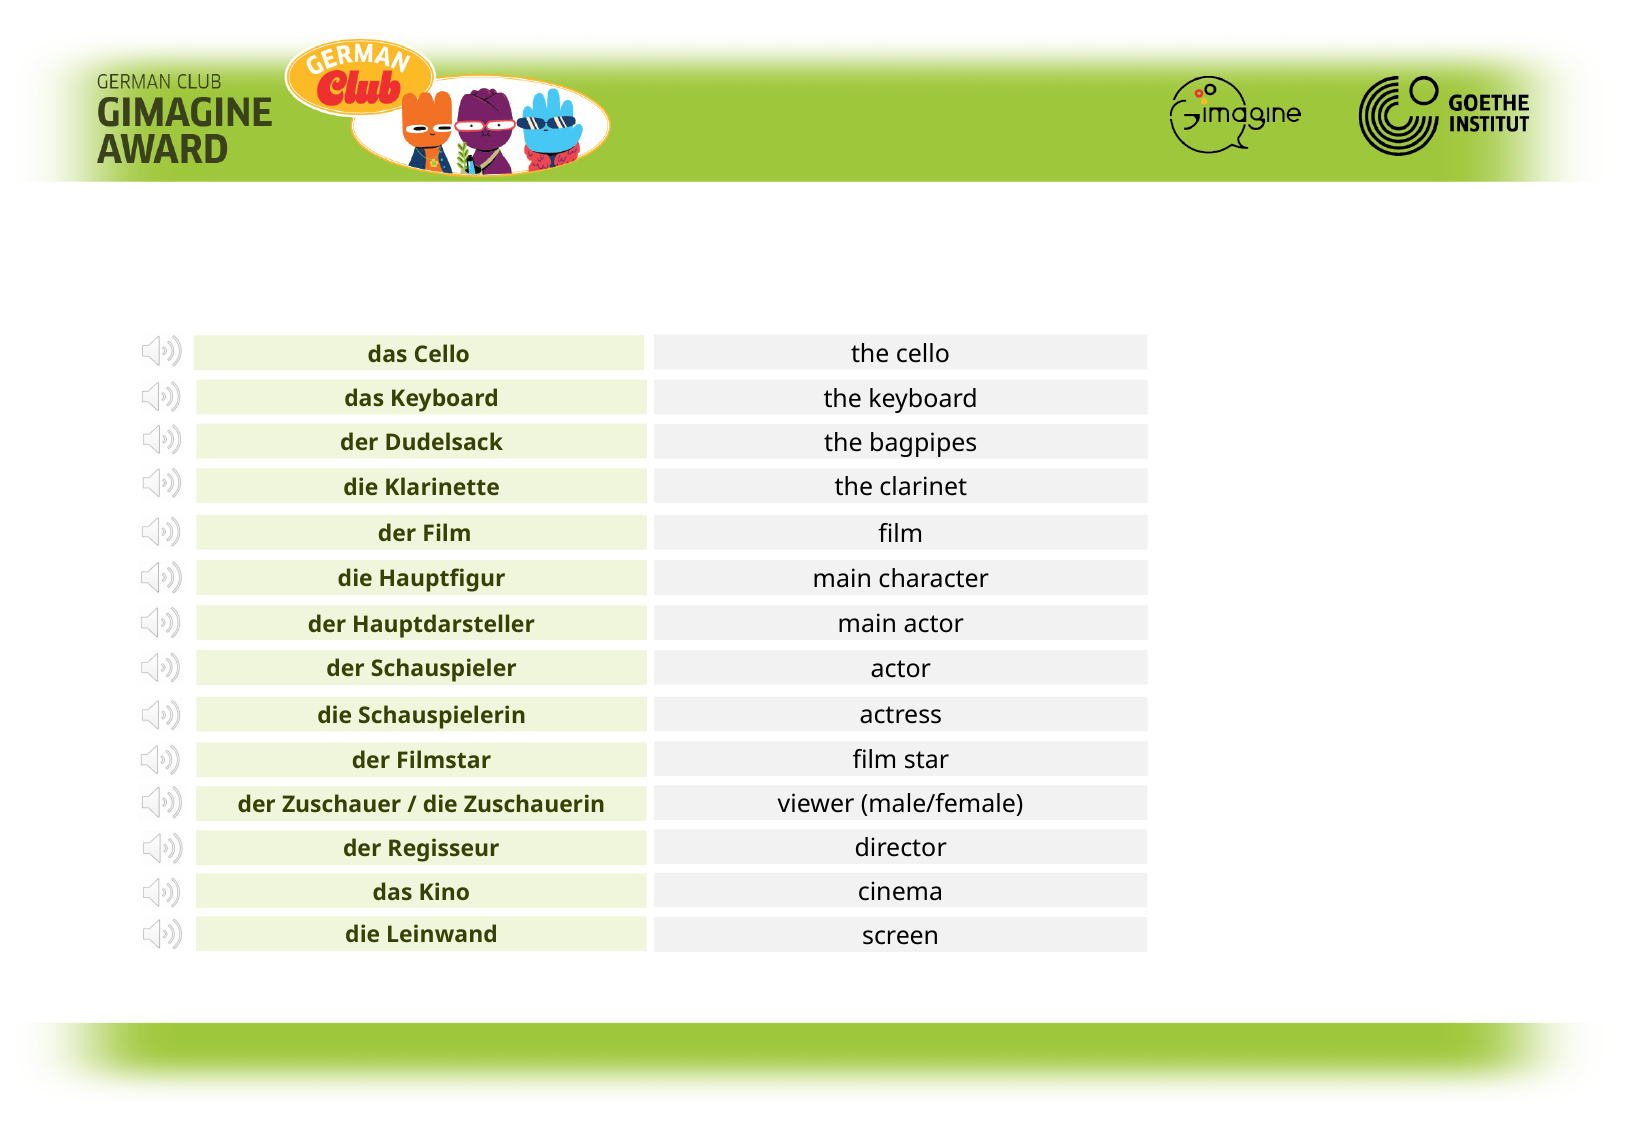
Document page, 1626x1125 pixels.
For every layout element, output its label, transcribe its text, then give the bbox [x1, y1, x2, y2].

text_box film star [653, 740, 1149, 778]
text_box der Hauptdarsteller [195, 604, 648, 642]
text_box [138, 513, 185, 552]
text_box die Leinwand [195, 915, 648, 953]
text_box der Filmstar [195, 741, 648, 779]
text_box the clarinet [653, 467, 1149, 505]
text_box der Regisseur [195, 829, 648, 867]
text_box der Film [195, 513, 648, 551]
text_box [139, 915, 186, 952]
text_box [137, 740, 183, 780]
text_box screen [652, 916, 1149, 953]
text_box der Zuschauer / die Zuschauerin [195, 785, 648, 822]
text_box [139, 463, 185, 503]
text_box der Schauspieler [195, 649, 648, 686]
text_box die Schauspielerin [195, 695, 648, 733]
text_box die Hauptfigur [195, 559, 648, 596]
text_box main actor [653, 604, 1149, 642]
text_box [139, 421, 185, 459]
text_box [137, 604, 184, 642]
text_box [136, 783, 187, 822]
text_box viewer (male/female) [652, 784, 1149, 822]
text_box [138, 695, 184, 733]
text_box das Keyboard [195, 378, 648, 416]
text_box the keyboard [653, 378, 1149, 416]
text_box die Klarinette [195, 467, 648, 505]
picture [16, 0, 1609, 1125]
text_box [139, 830, 186, 868]
text_box actress [653, 695, 1149, 733]
text_box cinema [652, 871, 1149, 909]
text_box the bagpipes [653, 422, 1149, 460]
text_box director [652, 828, 1149, 866]
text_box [139, 377, 185, 415]
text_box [138, 874, 185, 911]
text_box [137, 648, 184, 686]
text_box das Kino [195, 872, 648, 910]
text_box actor [653, 648, 1149, 686]
text_box film [653, 513, 1149, 551]
text_box main character [653, 559, 1149, 596]
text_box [139, 332, 185, 370]
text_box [137, 559, 187, 596]
text_box das Cello [192, 334, 646, 372]
text_box der Dudelsack [195, 422, 648, 460]
text_box the cello [652, 333, 1149, 371]
